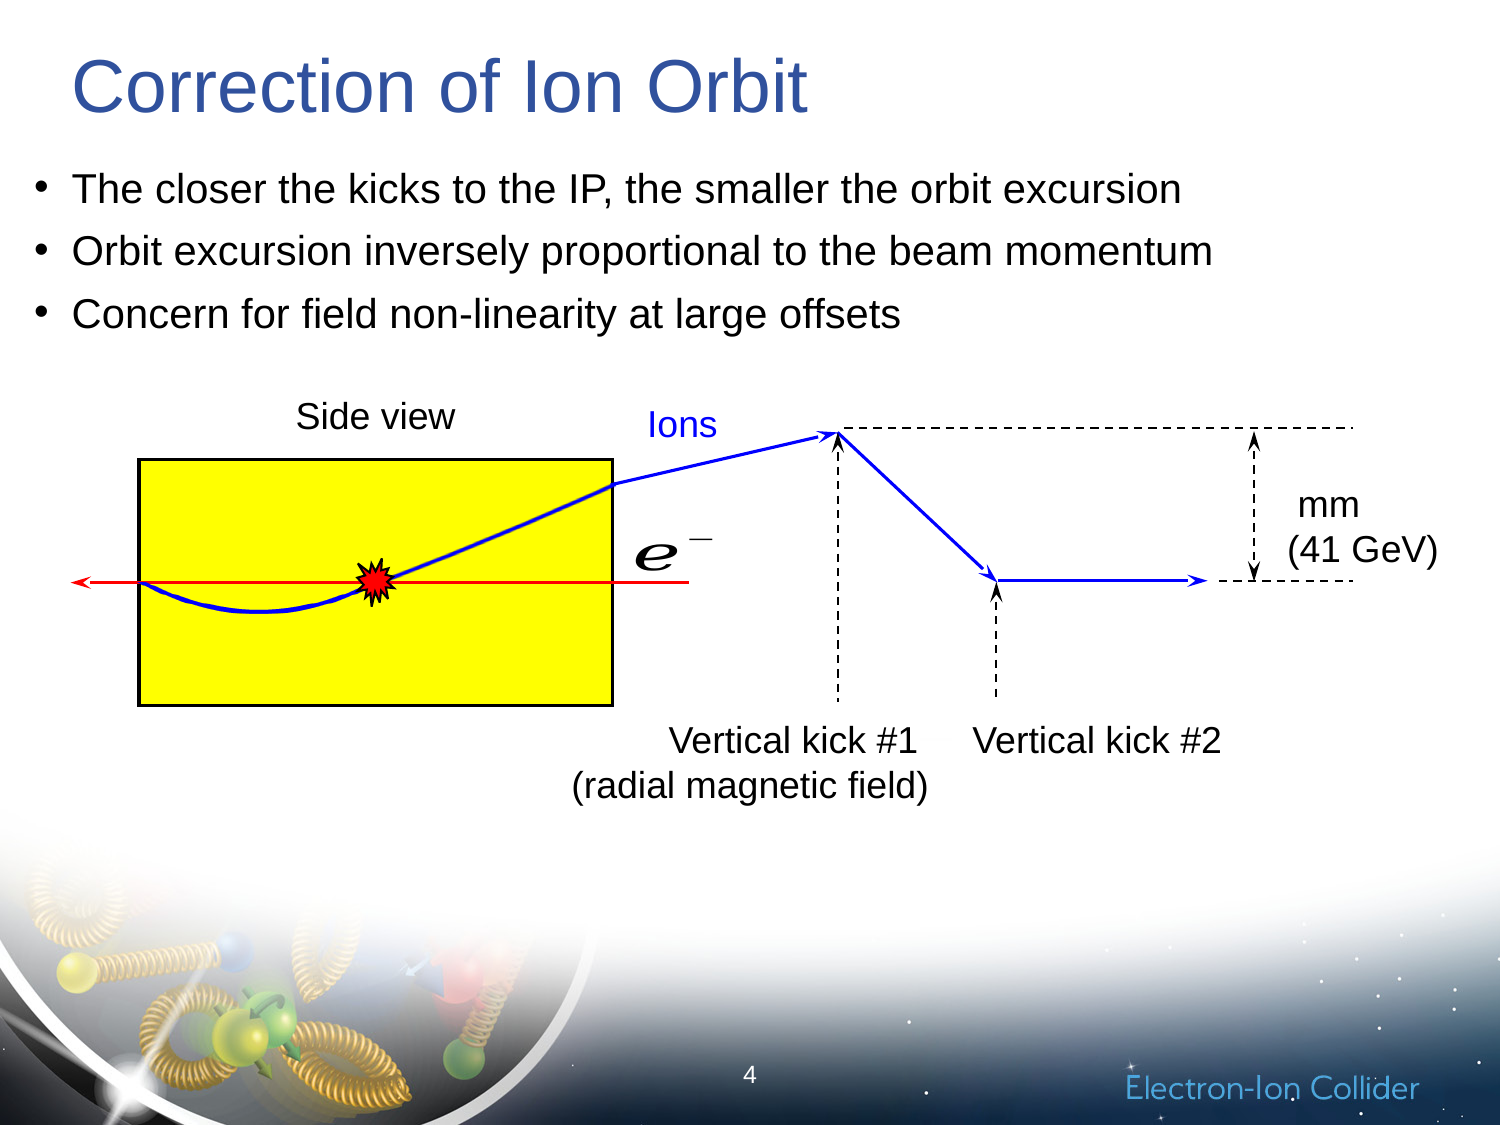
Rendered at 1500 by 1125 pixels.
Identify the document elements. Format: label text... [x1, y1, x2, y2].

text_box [838, 432, 998, 583]
text_box The closer the kicks to the IP, the smaller the orbit excursion Orbit excursion inversely proportional to the beam momentum Concern for field non-linearity at large offsets [19, 154, 1474, 344]
title Correction of Ion Orbit [56, 26, 1492, 151]
slide_number 4 [581, 1043, 919, 1104]
text_box [138, 584, 613, 706]
text_box Vertical kick #1 (radial magnetic field) [556, 708, 944, 814]
text_box Vertical kick #2 [957, 708, 1248, 769]
text_box [397, 551, 613, 581]
text_box [138, 459, 370, 581]
picture [0, 0, 1500, 1125]
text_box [610, 432, 837, 485]
text_box Side view [280, 385, 471, 445]
text_box Ions [632, 392, 733, 432]
text_box [355, 557, 396, 582]
